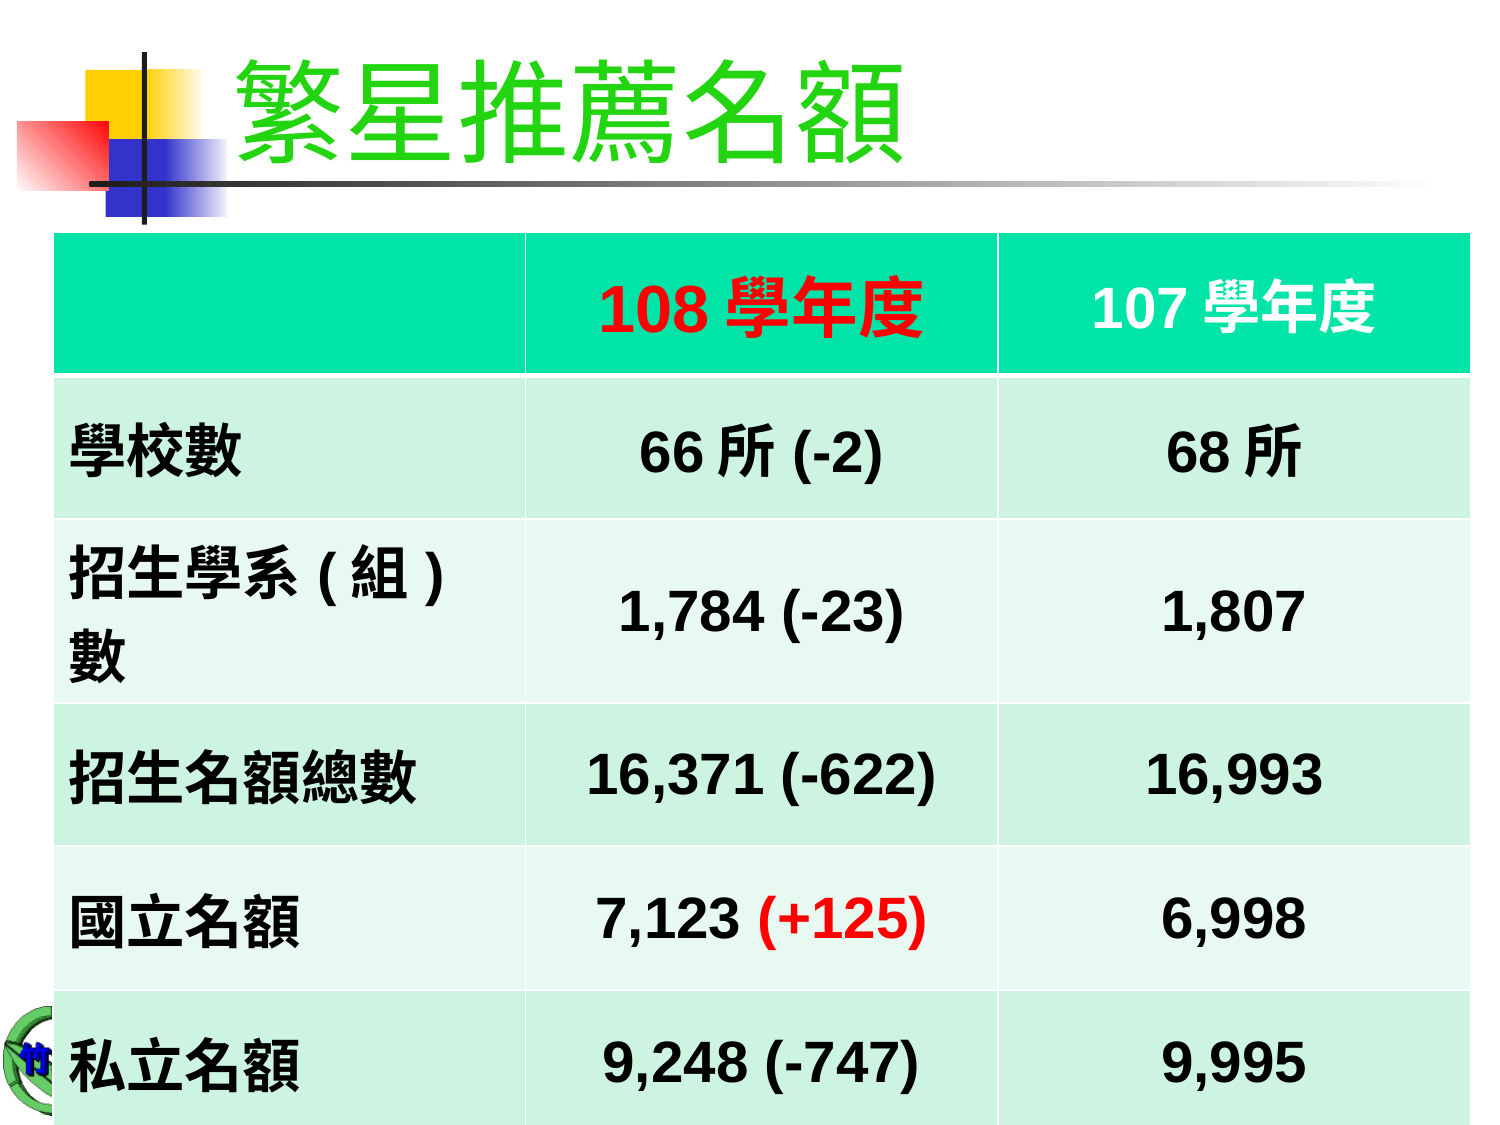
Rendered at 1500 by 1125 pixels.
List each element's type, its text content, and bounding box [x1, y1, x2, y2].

table_cell 招生名額總數 [54, 704, 525, 845]
table_cell 66所(-2) [526, 378, 997, 518]
table_cell 16,993 [999, 704, 1470, 845]
table_cell 9,248 (-747) [526, 991, 997, 1125]
table_cell 1,784 (-23) [526, 520, 997, 702]
table_cell 16,371 (-622) [526, 704, 997, 845]
table_cell 學校數 [54, 378, 525, 518]
table_cell 國立名額 [54, 847, 525, 989]
title 繁星推薦名額 [217, 27, 1488, 185]
table_cell 68所 [999, 378, 1470, 518]
table_cell 7,123 (+125) [526, 847, 997, 989]
table_header 108學年度 [526, 233, 997, 373]
table_cell 6,998 [999, 847, 1470, 989]
table_header 107學年度 [999, 233, 1470, 373]
table_cell 1,807 [999, 520, 1470, 702]
table_cell 私立名額 [54, 991, 525, 1125]
table_cell 9,995 [999, 991, 1470, 1125]
table_header [54, 233, 525, 373]
picture [3, 1006, 52, 1116]
table_cell 招生學系(組)數 [54, 520, 525, 702]
